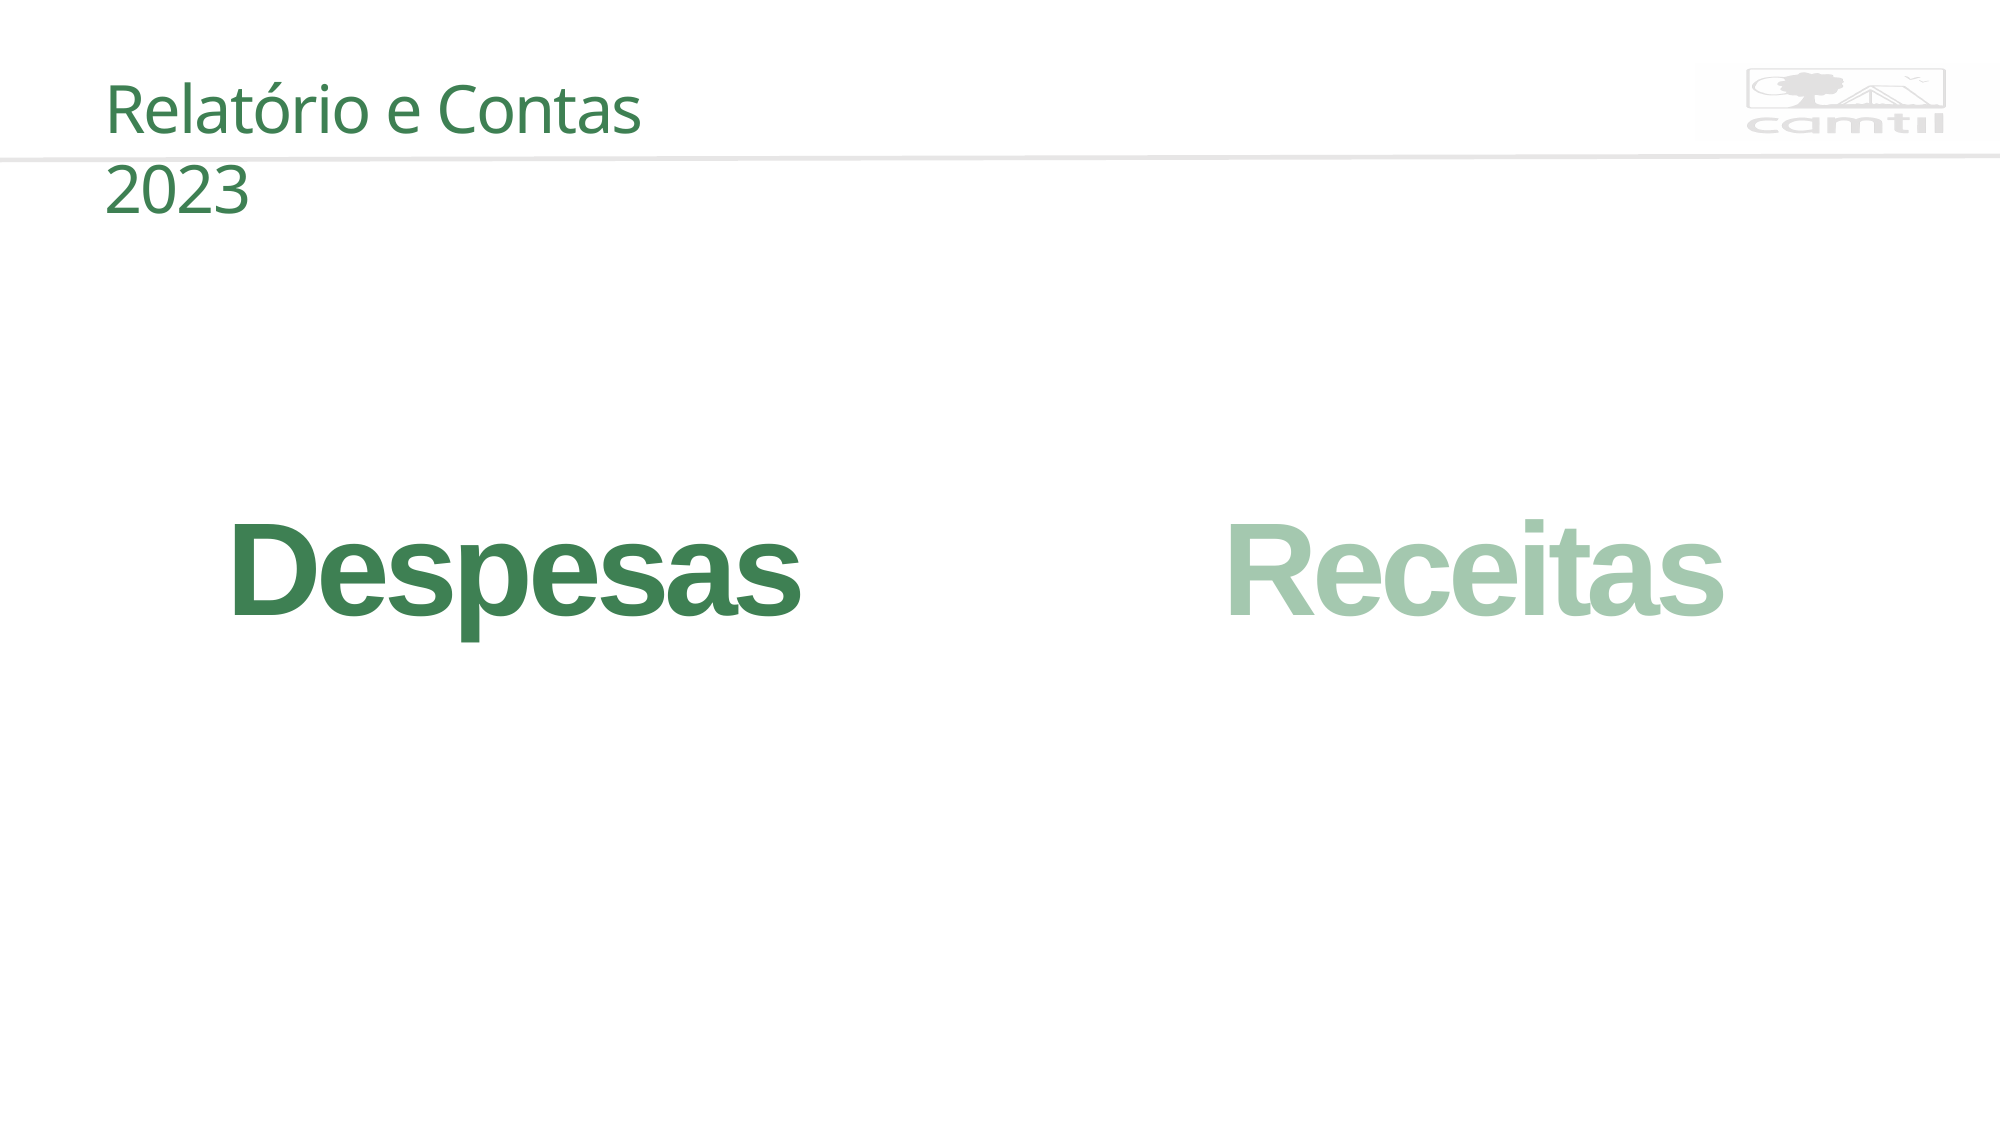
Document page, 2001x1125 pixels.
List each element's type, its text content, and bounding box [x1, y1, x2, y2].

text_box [0, 155, 2000, 160]
text_box Despesas [224, 481, 836, 642]
text_box Relatório e Contas 2023 [102, 160, 773, 227]
text_box Relatório e Contas 2023 [102, 64, 773, 155]
picture [1695, 63, 2000, 141]
text_box Receitas [1220, 481, 1750, 642]
